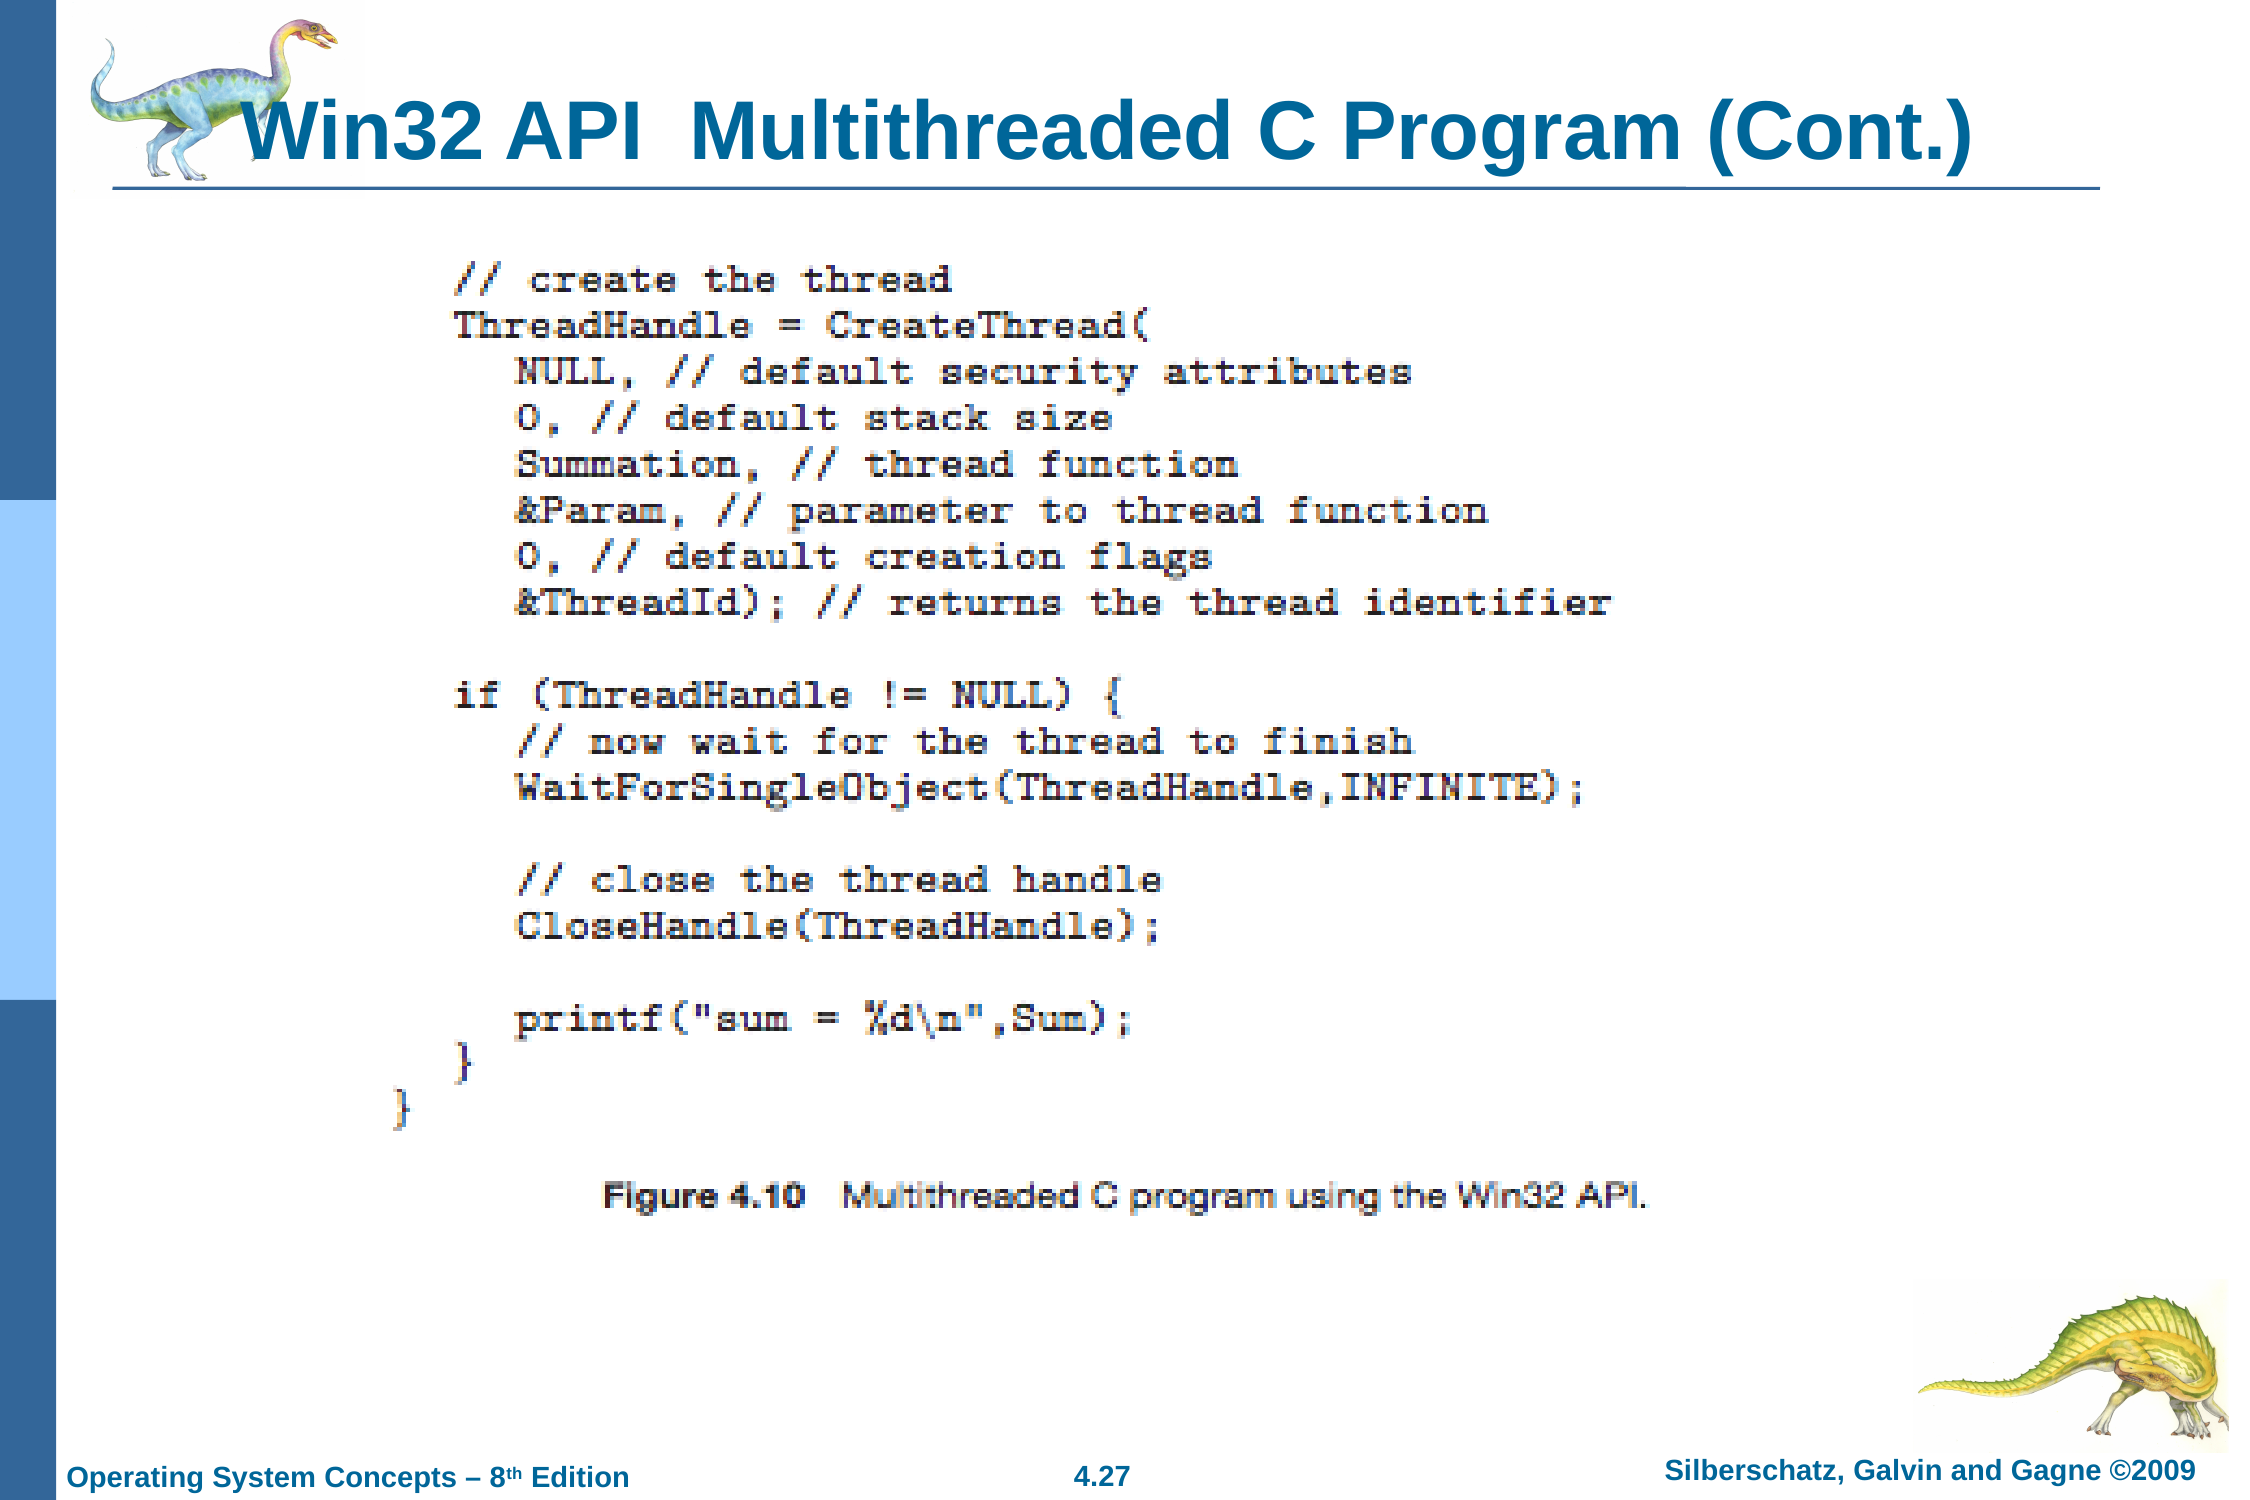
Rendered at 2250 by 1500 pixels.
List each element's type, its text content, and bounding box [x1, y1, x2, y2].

picture [324, 226, 1845, 1220]
picture [70, 0, 365, 199]
picture [1913, 1279, 2229, 1453]
title Win32 API Multithreaded C Program (Cont.) [95, 60, 2121, 187]
